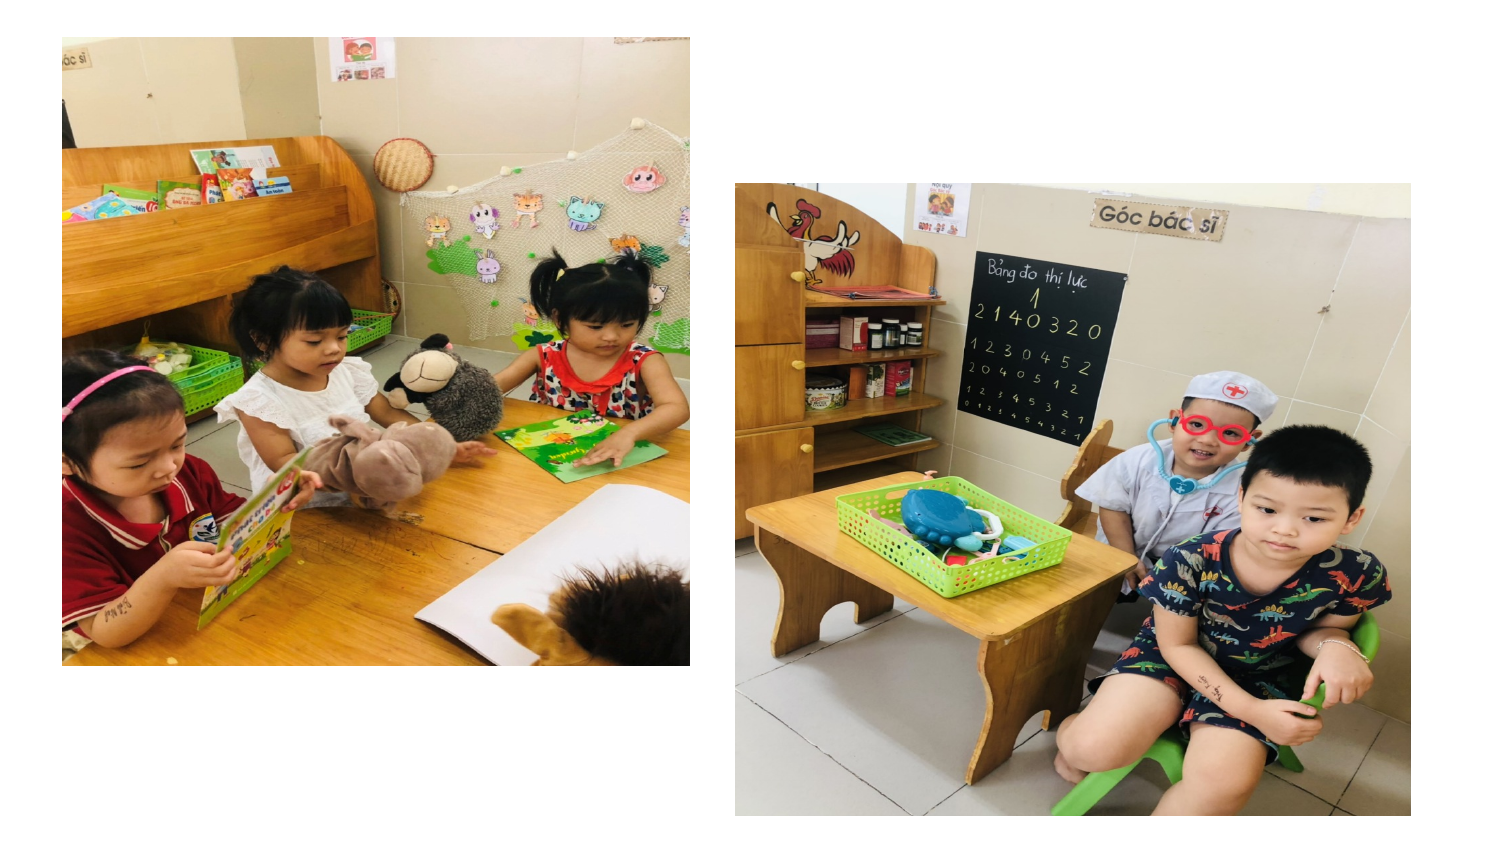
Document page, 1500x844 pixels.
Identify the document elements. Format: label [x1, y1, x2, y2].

list [62, 37, 691, 666]
picture [734, 183, 1411, 816]
